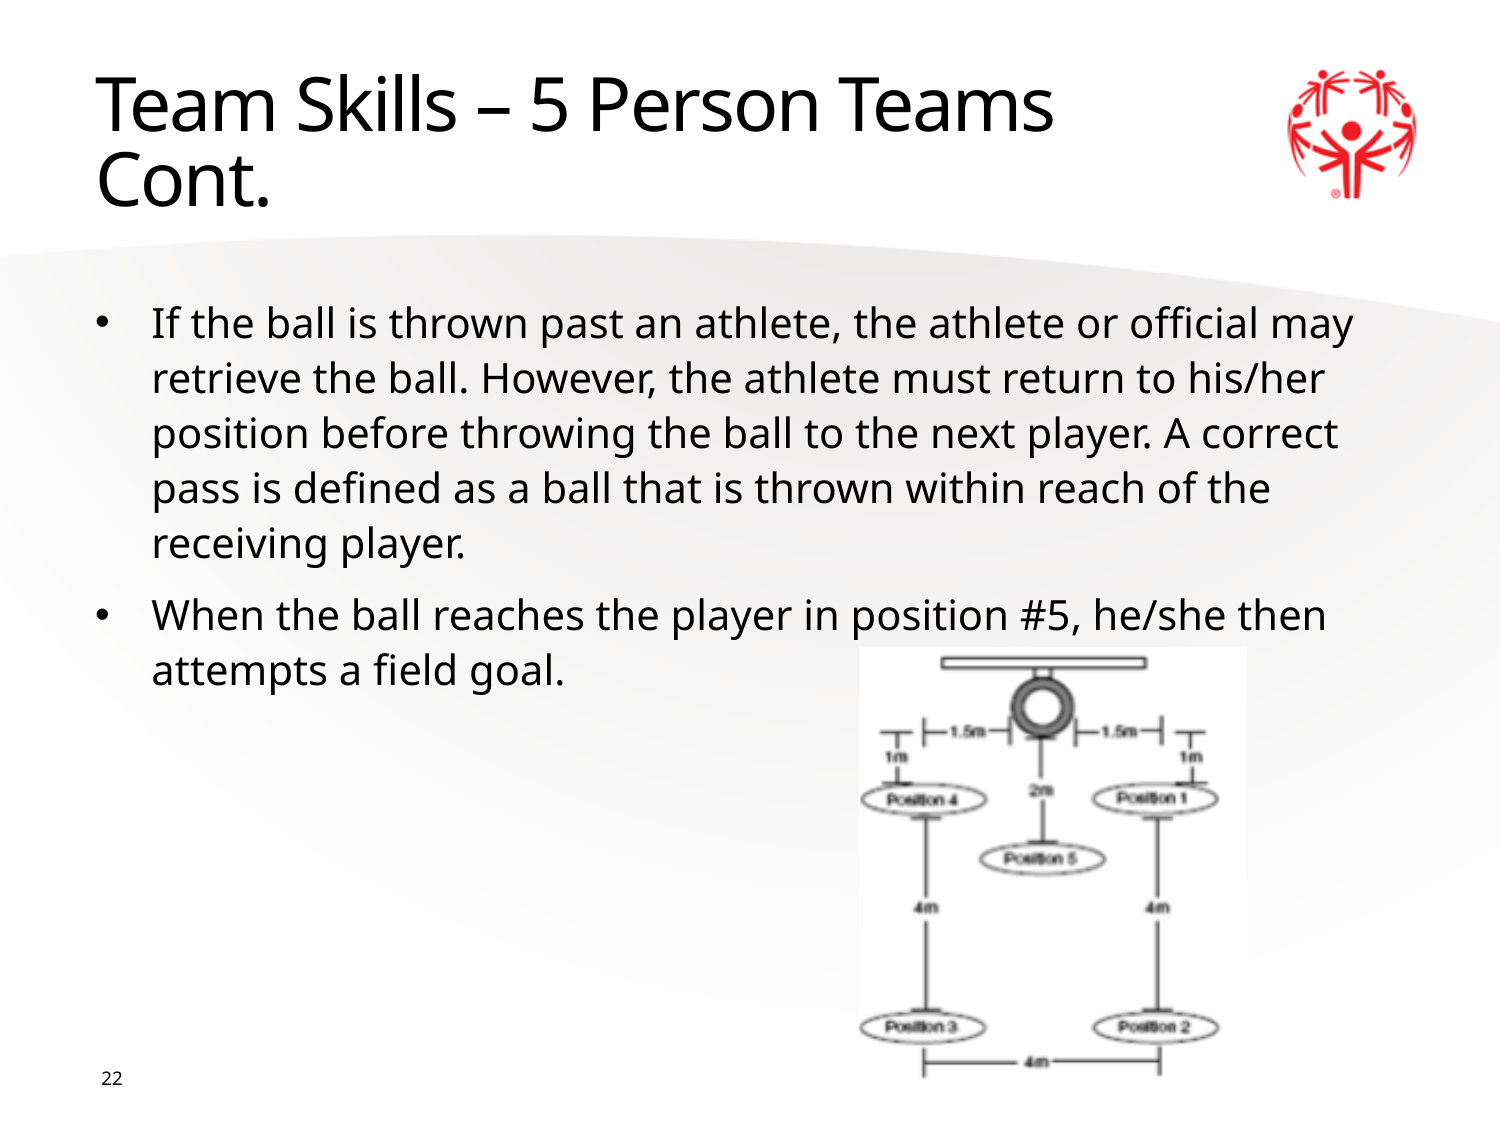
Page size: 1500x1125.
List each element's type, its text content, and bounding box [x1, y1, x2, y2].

title Team Skills – 5 Person Teams Cont. [89, 60, 1247, 232]
list If the ball is thrown past an athlete, the athlete or official may retrieve the ball. However, the athlete must return to his/her position before throwing the ball to the next player. A correct pass is defined as a ball that is thrown within reach of the receiving player. When the ball reaches the player in position #5, he/she then attempts a field goal. [89, 285, 1388, 1018]
slide_number 22 [90, 1061, 665, 1093]
picture [0, 0, 1500, 1125]
